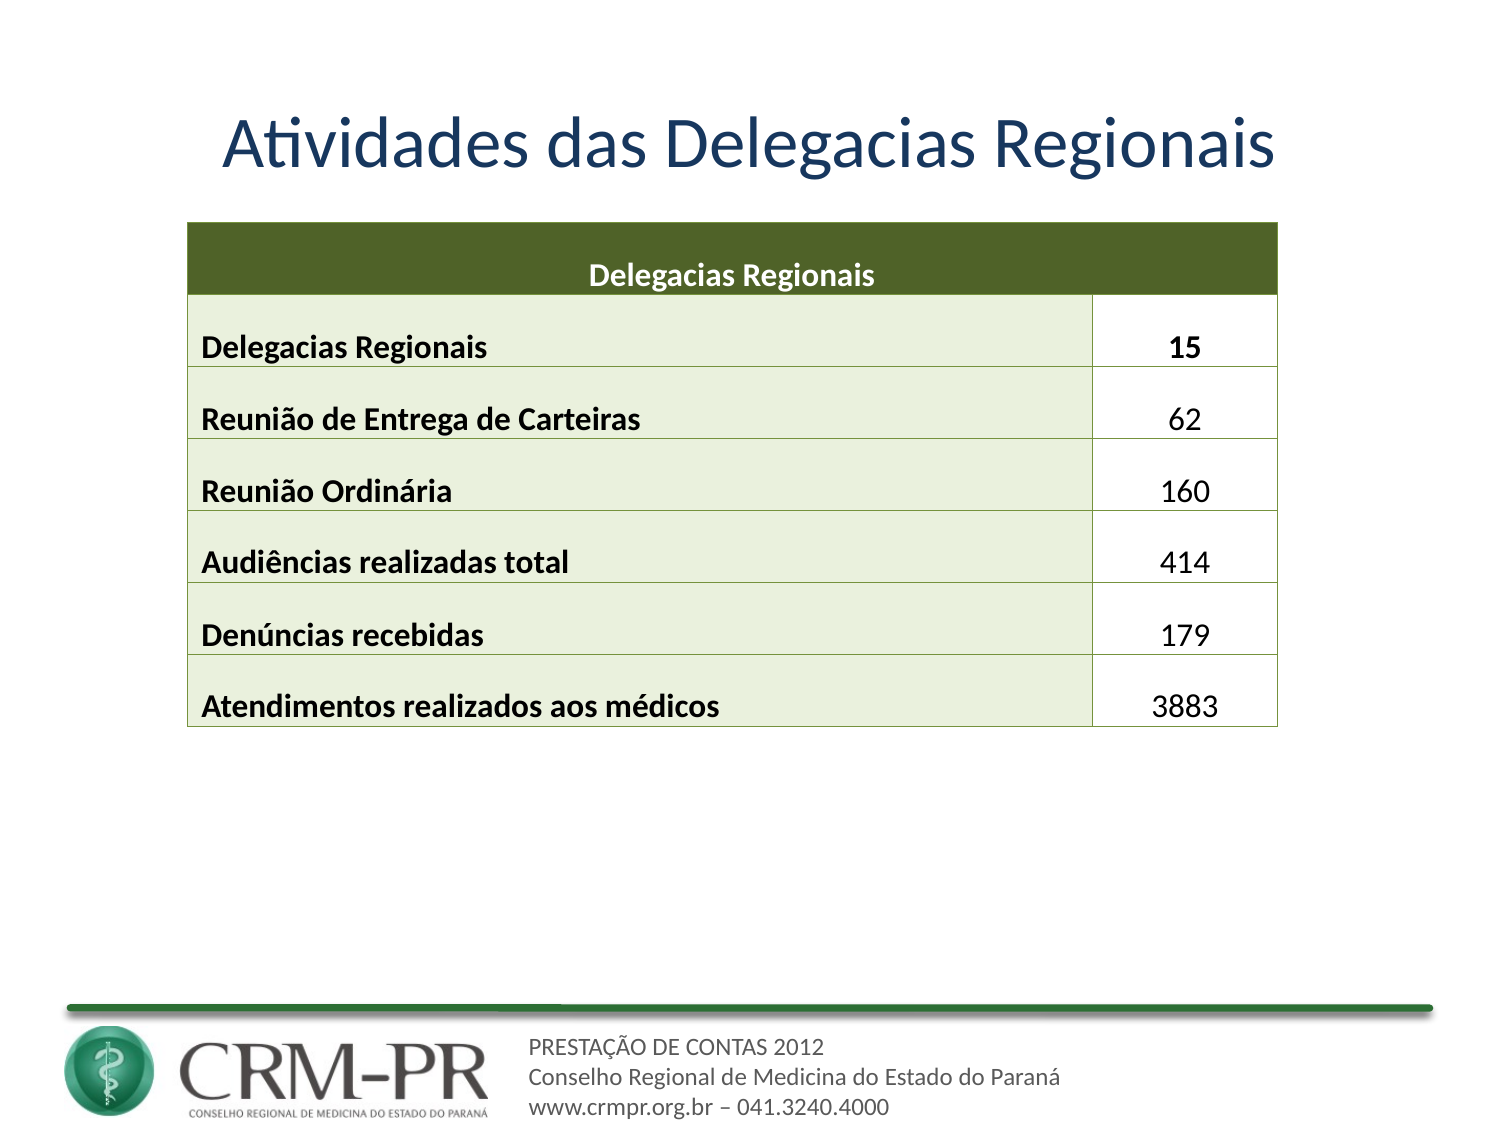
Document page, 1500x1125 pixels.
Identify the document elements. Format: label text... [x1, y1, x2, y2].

table_cell 160 [1093, 439, 1277, 510]
title Atividades das Delegacias Regionais [74, 44, 1426, 233]
table_cell Reunião de Entrega de Carteiras [188, 367, 1092, 438]
picture [64, 1026, 488, 1118]
table_cell Reunião Ordinária [188, 439, 1092, 510]
table_cell Atendimentos realizados aos médicos [188, 655, 1092, 726]
table_header Delegacias Regionais [188, 223, 1277, 294]
table_cell 179 [1093, 583, 1277, 654]
table_cell 3883 [1093, 655, 1277, 726]
table_cell Audiências realizadas total [188, 511, 1092, 582]
table_cell 62 [1093, 367, 1277, 438]
table_cell Delegacias Regionais [188, 295, 1092, 366]
table_cell 414 [1093, 511, 1277, 582]
table_cell Denúncias recebidas [188, 583, 1092, 654]
table_cell 15 [1093, 295, 1277, 366]
